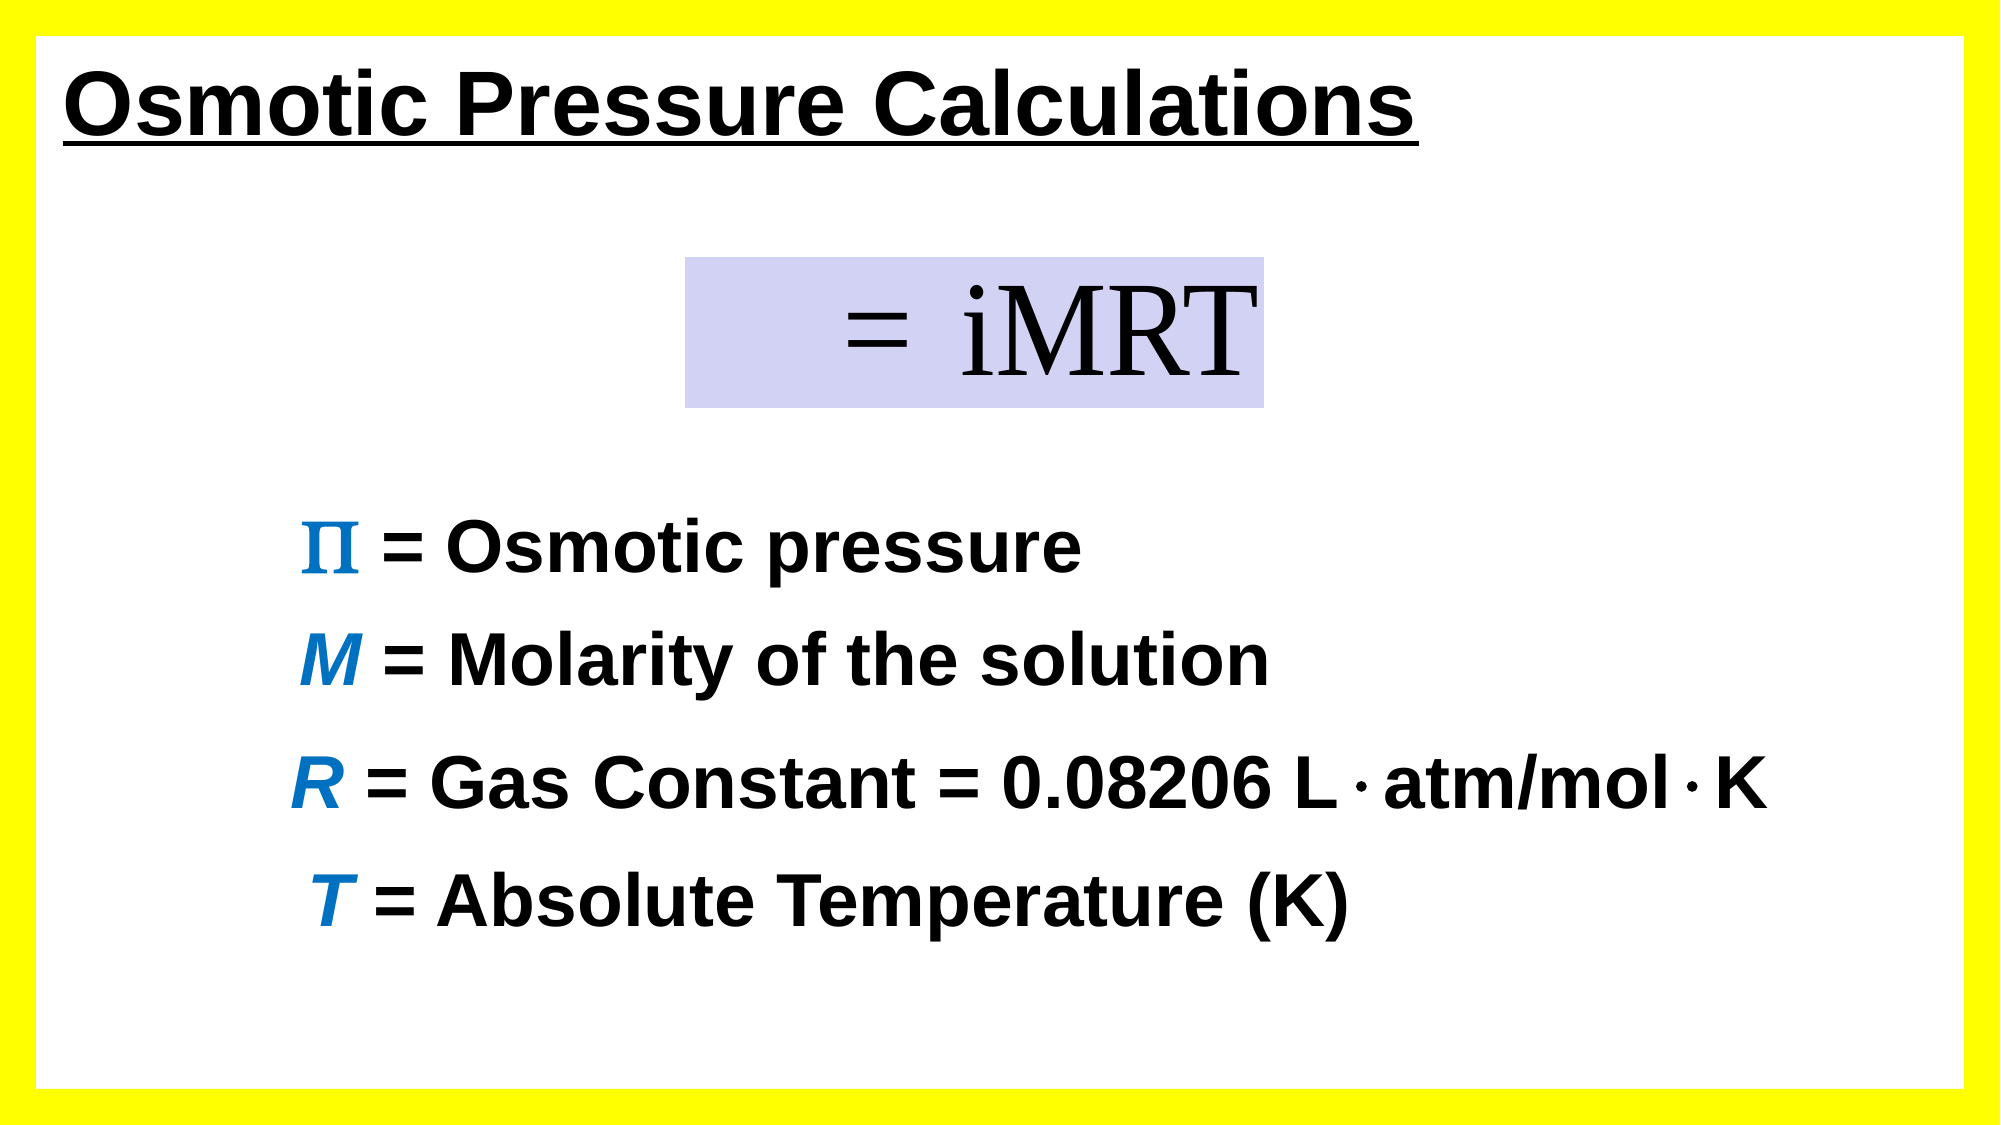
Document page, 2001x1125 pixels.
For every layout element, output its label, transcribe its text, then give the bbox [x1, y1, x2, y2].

text_box R = Gas Constant = 0.08206 Latm/molK [275, 725, 1784, 831]
text_box T = Absolute Temperature (K) [292, 843, 1367, 949]
text_box [0, 0, 2000, 1125]
text_box  = Osmotic pressure [286, 489, 1099, 595]
text_box M = Molarity of the solution [285, 602, 1287, 708]
text_box Osmotic Pressure Calculations [48, 35, 1902, 163]
